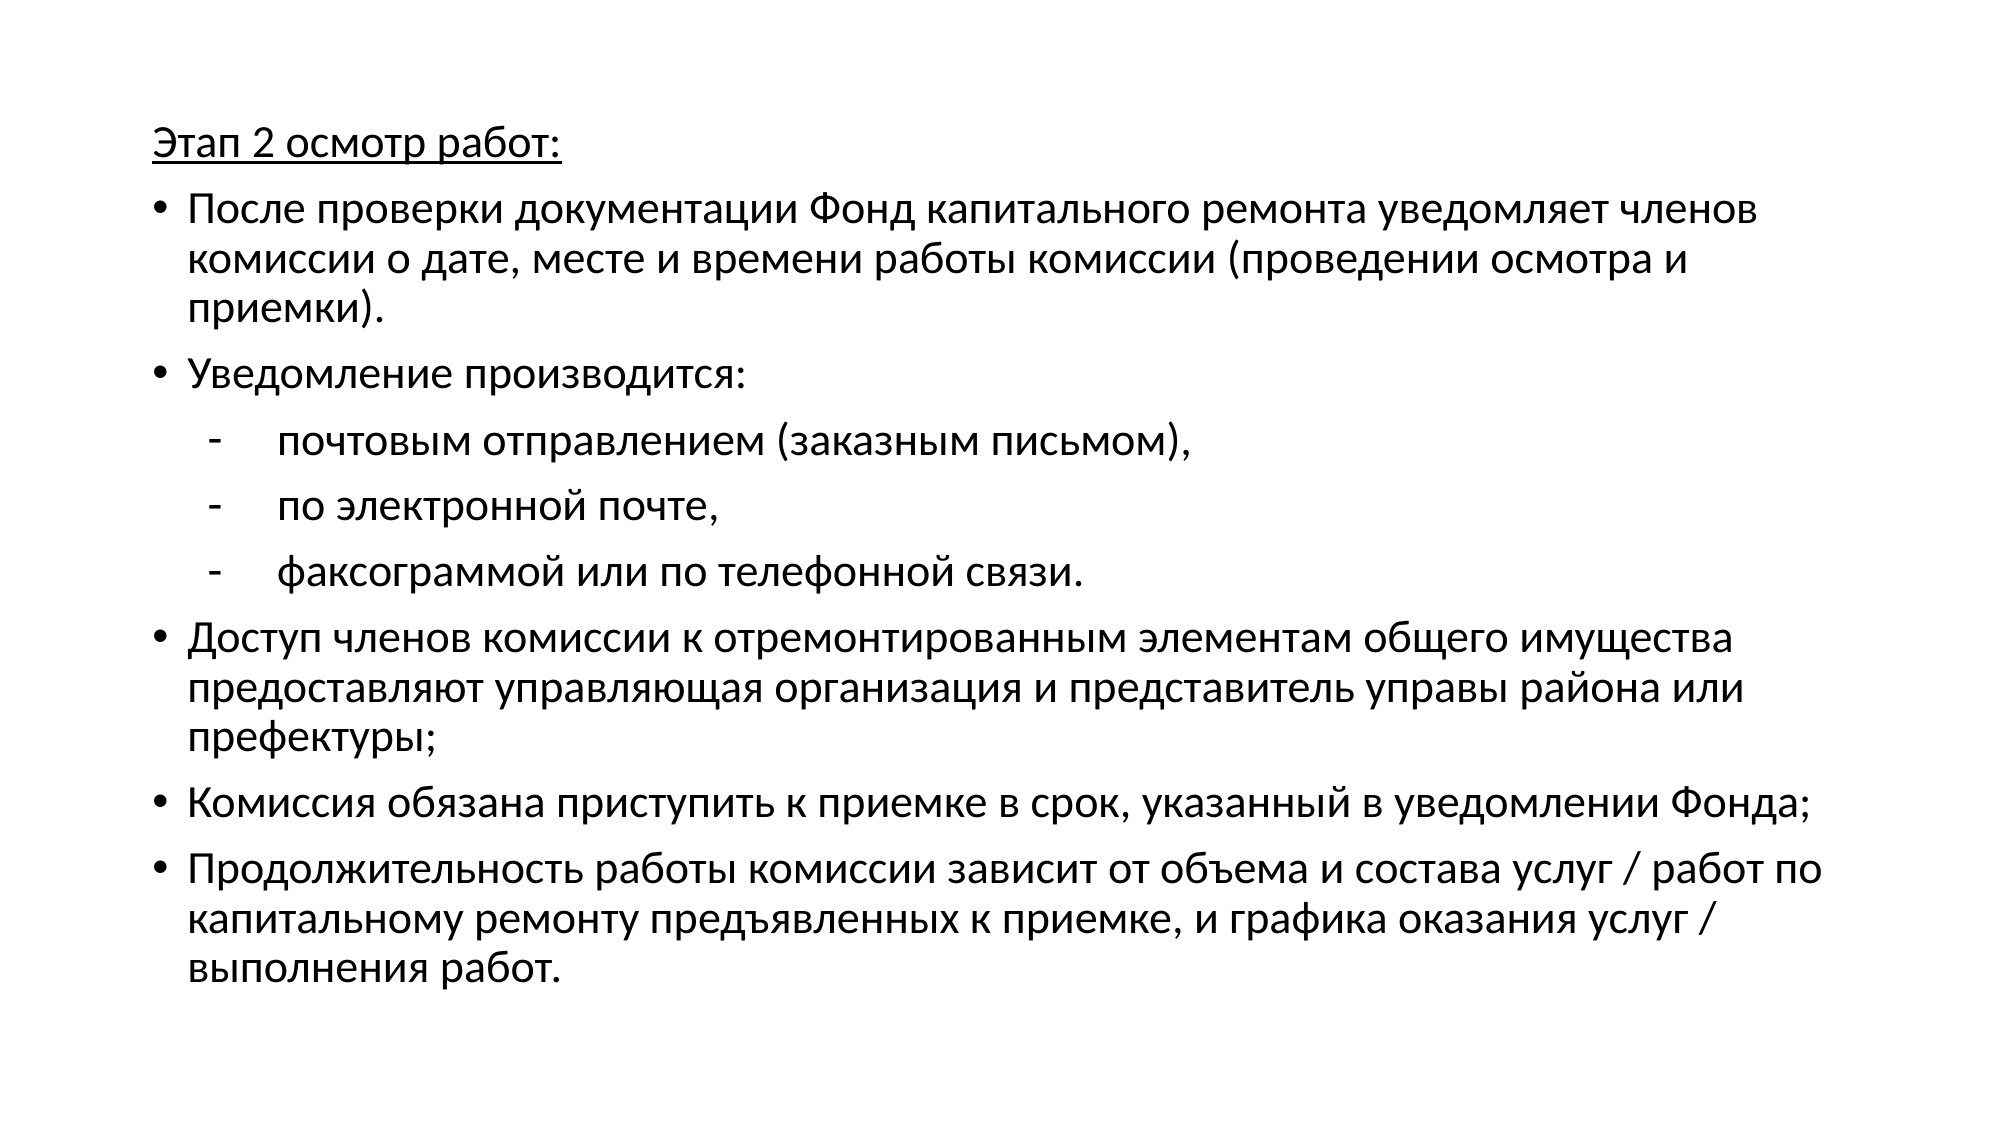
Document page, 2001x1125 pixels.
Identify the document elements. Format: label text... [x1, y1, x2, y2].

list Этап 2 осмотр работ: После проверки документации Фонд капитального ремонта уведомляет членов комиссии о дате, месте и времени работы комиссии (проведении осмотра и приемки). Уведомление производится: почтовым отправлением (заказным письмом), по электронной почте, факсограммой или по телефонной связи. Доступ членов комиссии к отремонтированным элементам общего имущества предоставляют управляющая организация и представитель управы района или префектуры; Комиссия обязана приступить к приемке в срок, указанный в уведомлении Фонда; Продолжительность работы комиссии зависит от объема и состава услуг / работ по капитальному ремонту предъявленных к приемке, и графика оказания услуг / выполнения работ. [137, 110, 1863, 1014]
